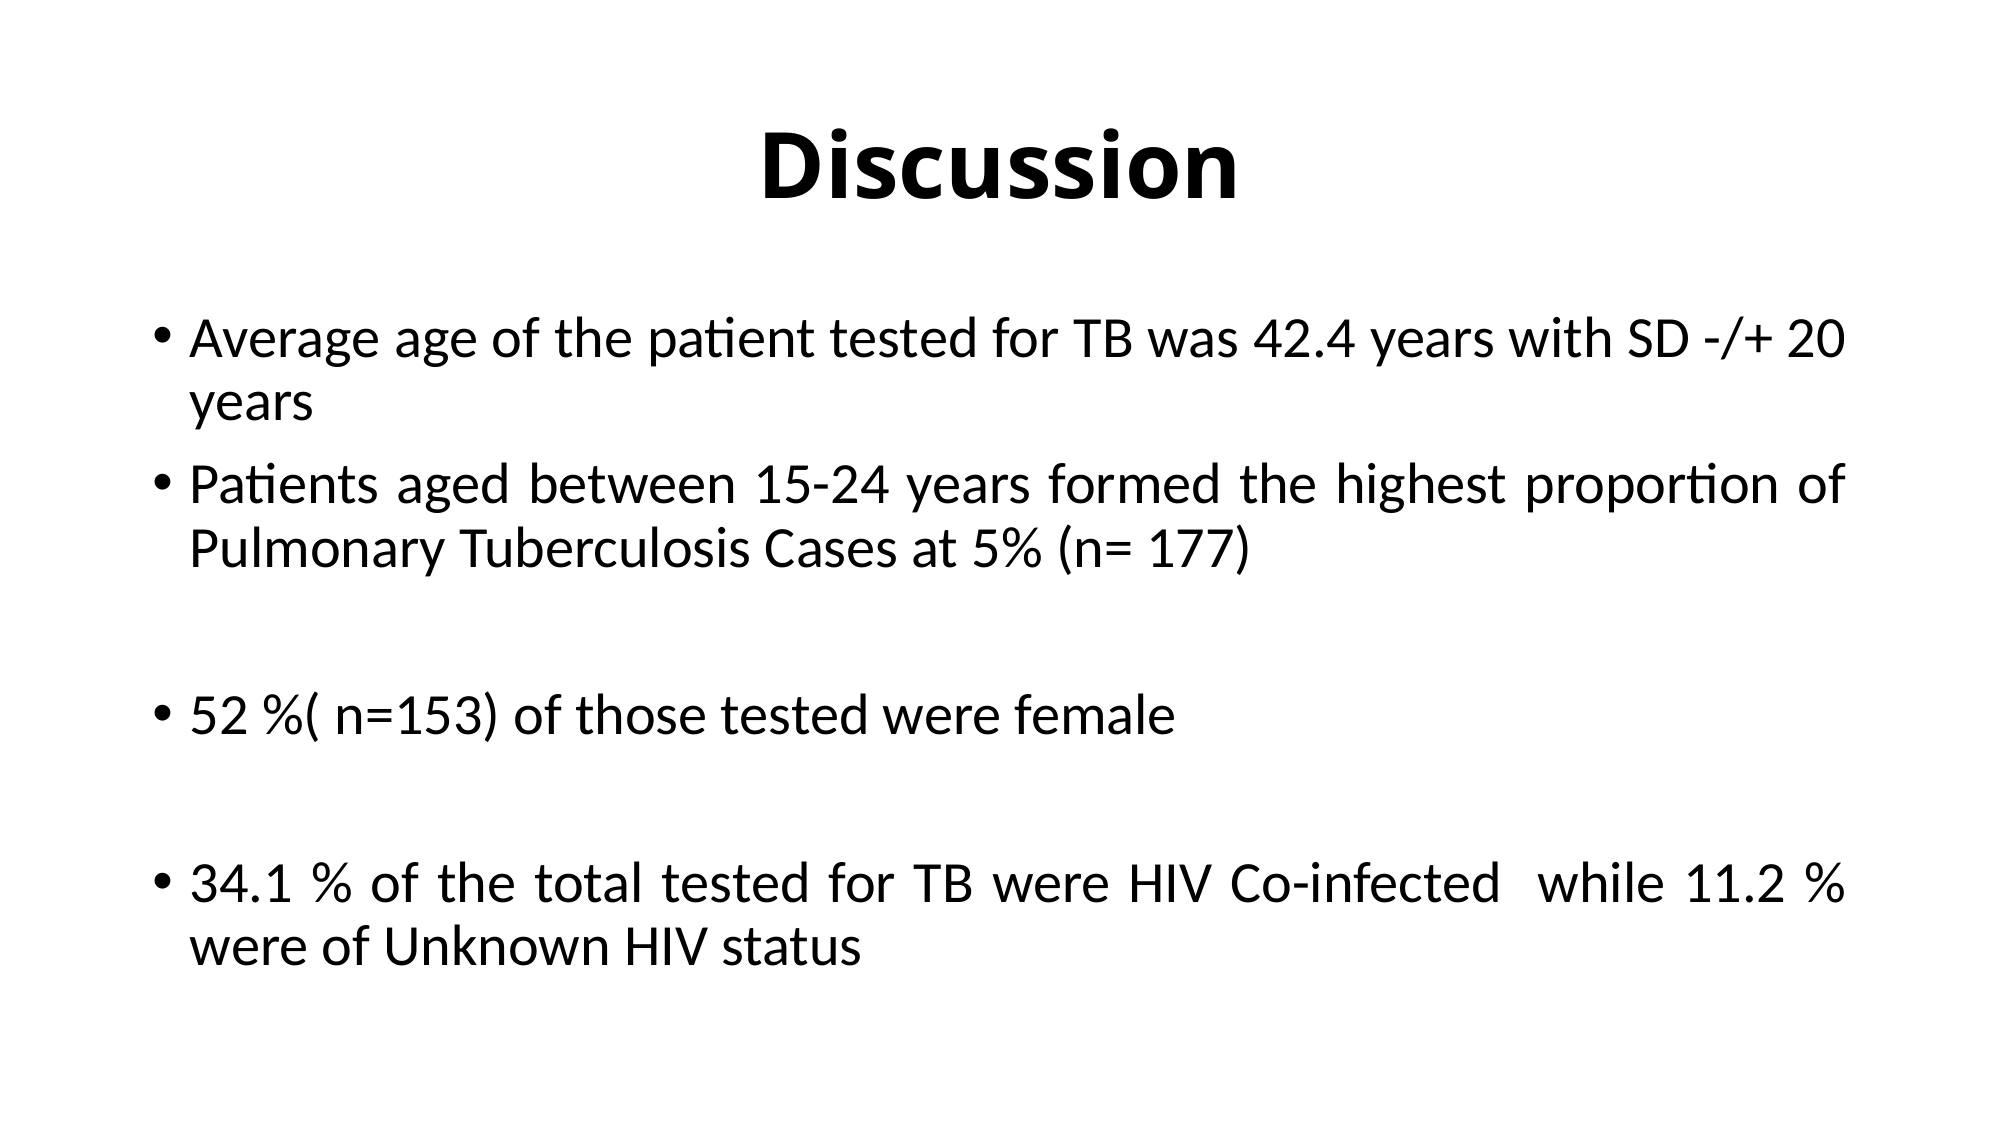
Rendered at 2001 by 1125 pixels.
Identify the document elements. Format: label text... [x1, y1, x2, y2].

list Average age of the patient tested for TB was 42.4 years with SD -/+ 20 years Patients aged between 15-24 years formed the highest proportion of Pulmonary Tuberculosis Cases at 5% (n= 177) 52 %( n=153) of those tested were female 34.1 % of the total tested for TB were HIV Co-infected while 11.2 % were of Unknown HIV status [137, 299, 1863, 1014]
title Discussion [137, 59, 1863, 278]
